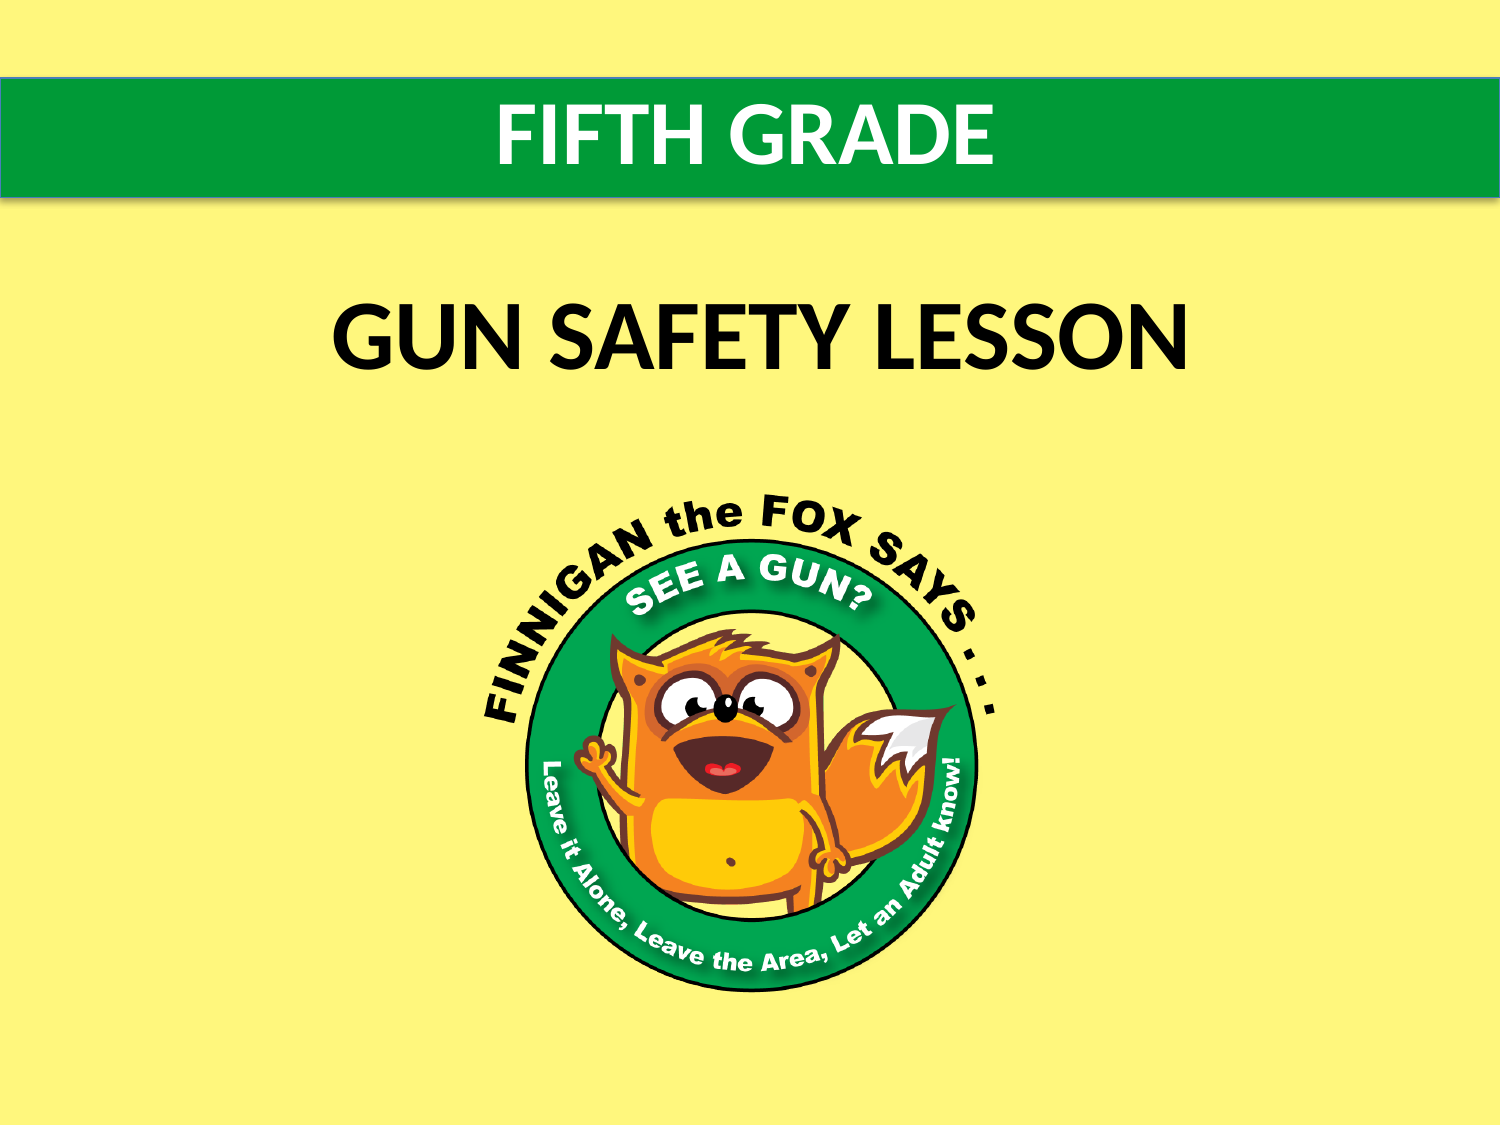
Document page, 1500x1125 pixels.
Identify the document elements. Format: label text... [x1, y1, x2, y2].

picture [476, 488, 1024, 1006]
title FIFTH GRADE [71, 122, 1422, 244]
text_box [0, 77, 1500, 198]
list GUN SAFETY LESSON [74, 262, 1426, 1006]
